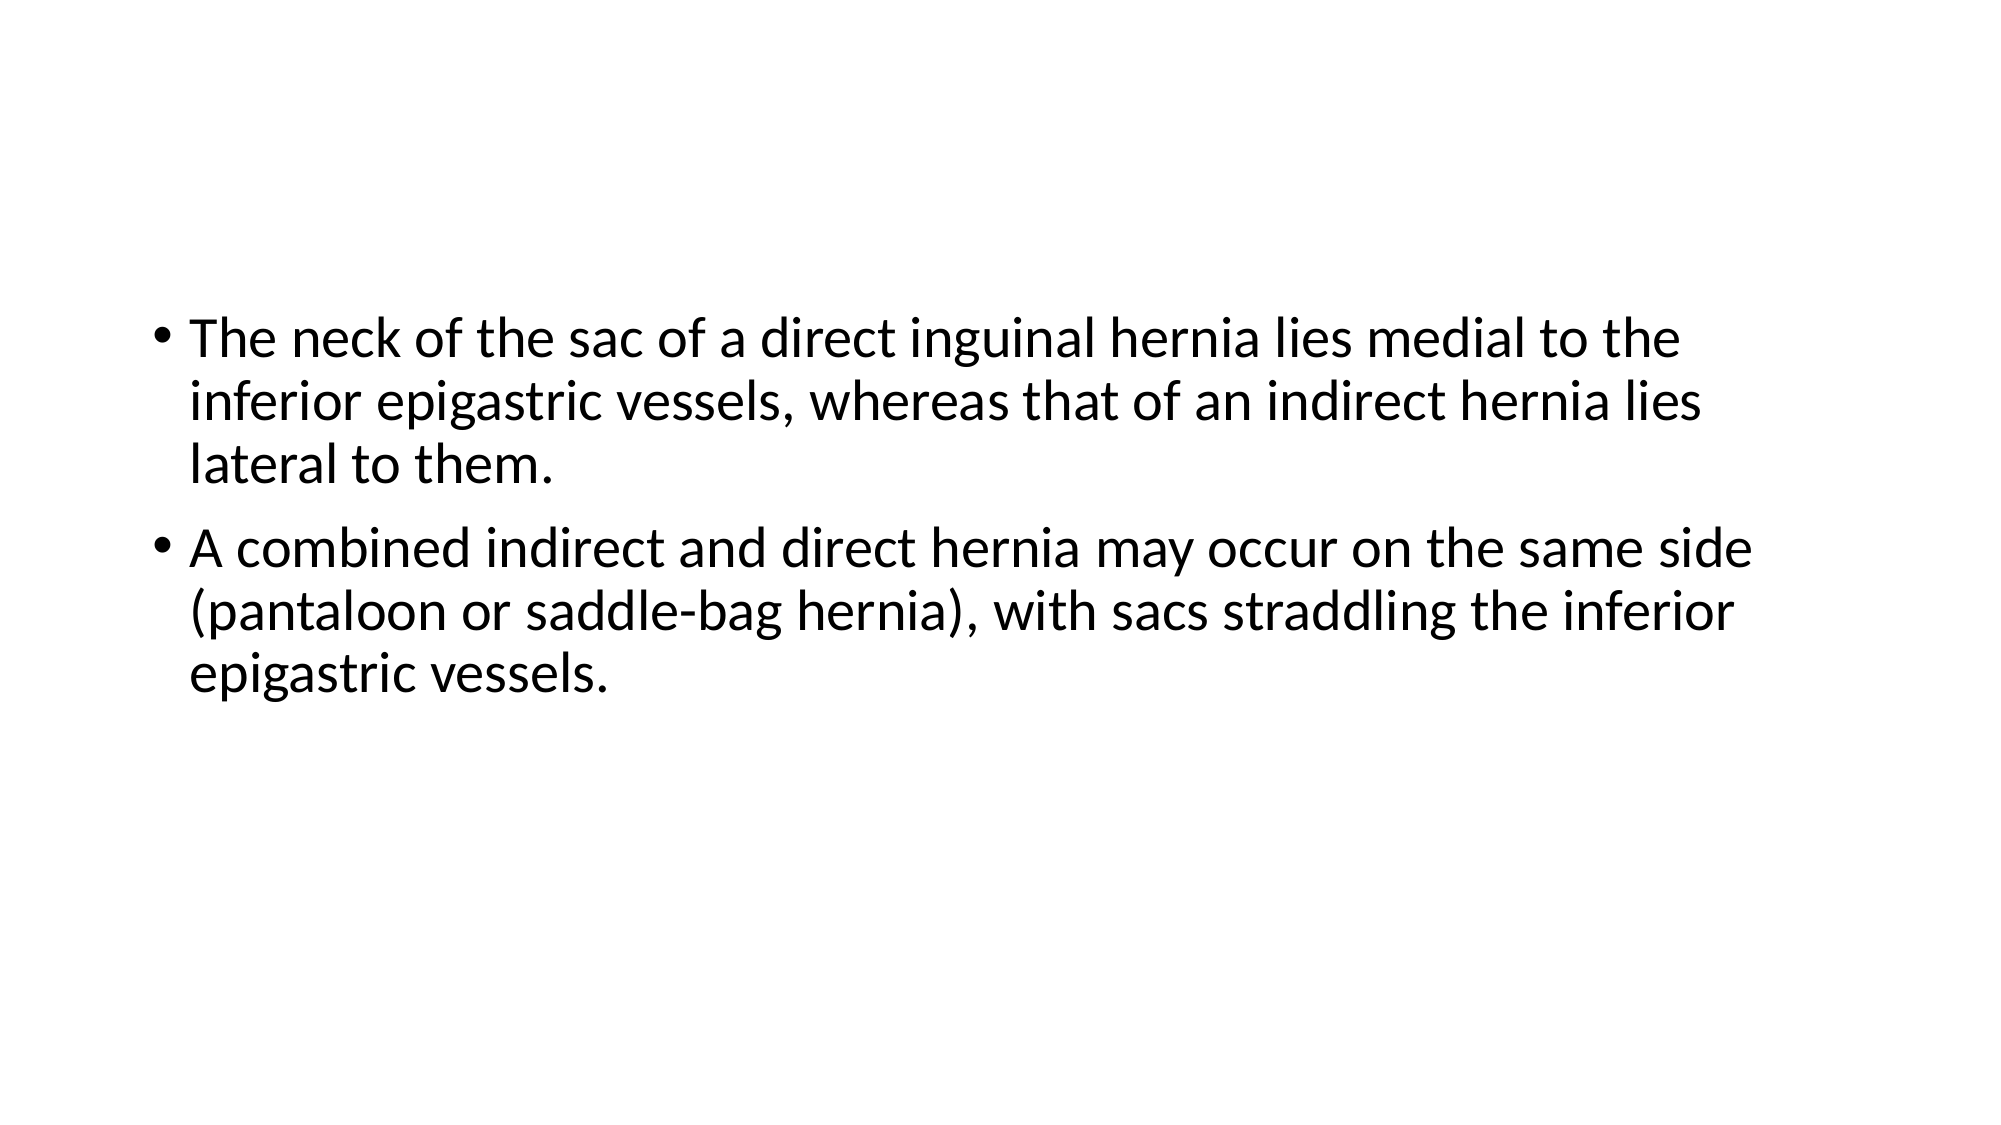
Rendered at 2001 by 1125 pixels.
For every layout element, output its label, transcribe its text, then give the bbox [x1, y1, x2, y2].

list The neck of the sac of a direct inguinal hernia lies medial to the inferior epigastric vessels, whereas that of an indirect hernia lies lateral to them. A combined indirect and direct hernia may occur on the same side (pantaloon or saddle-bag hernia), with sacs straddling the inferior epigastric vessels. [137, 299, 1863, 1014]
